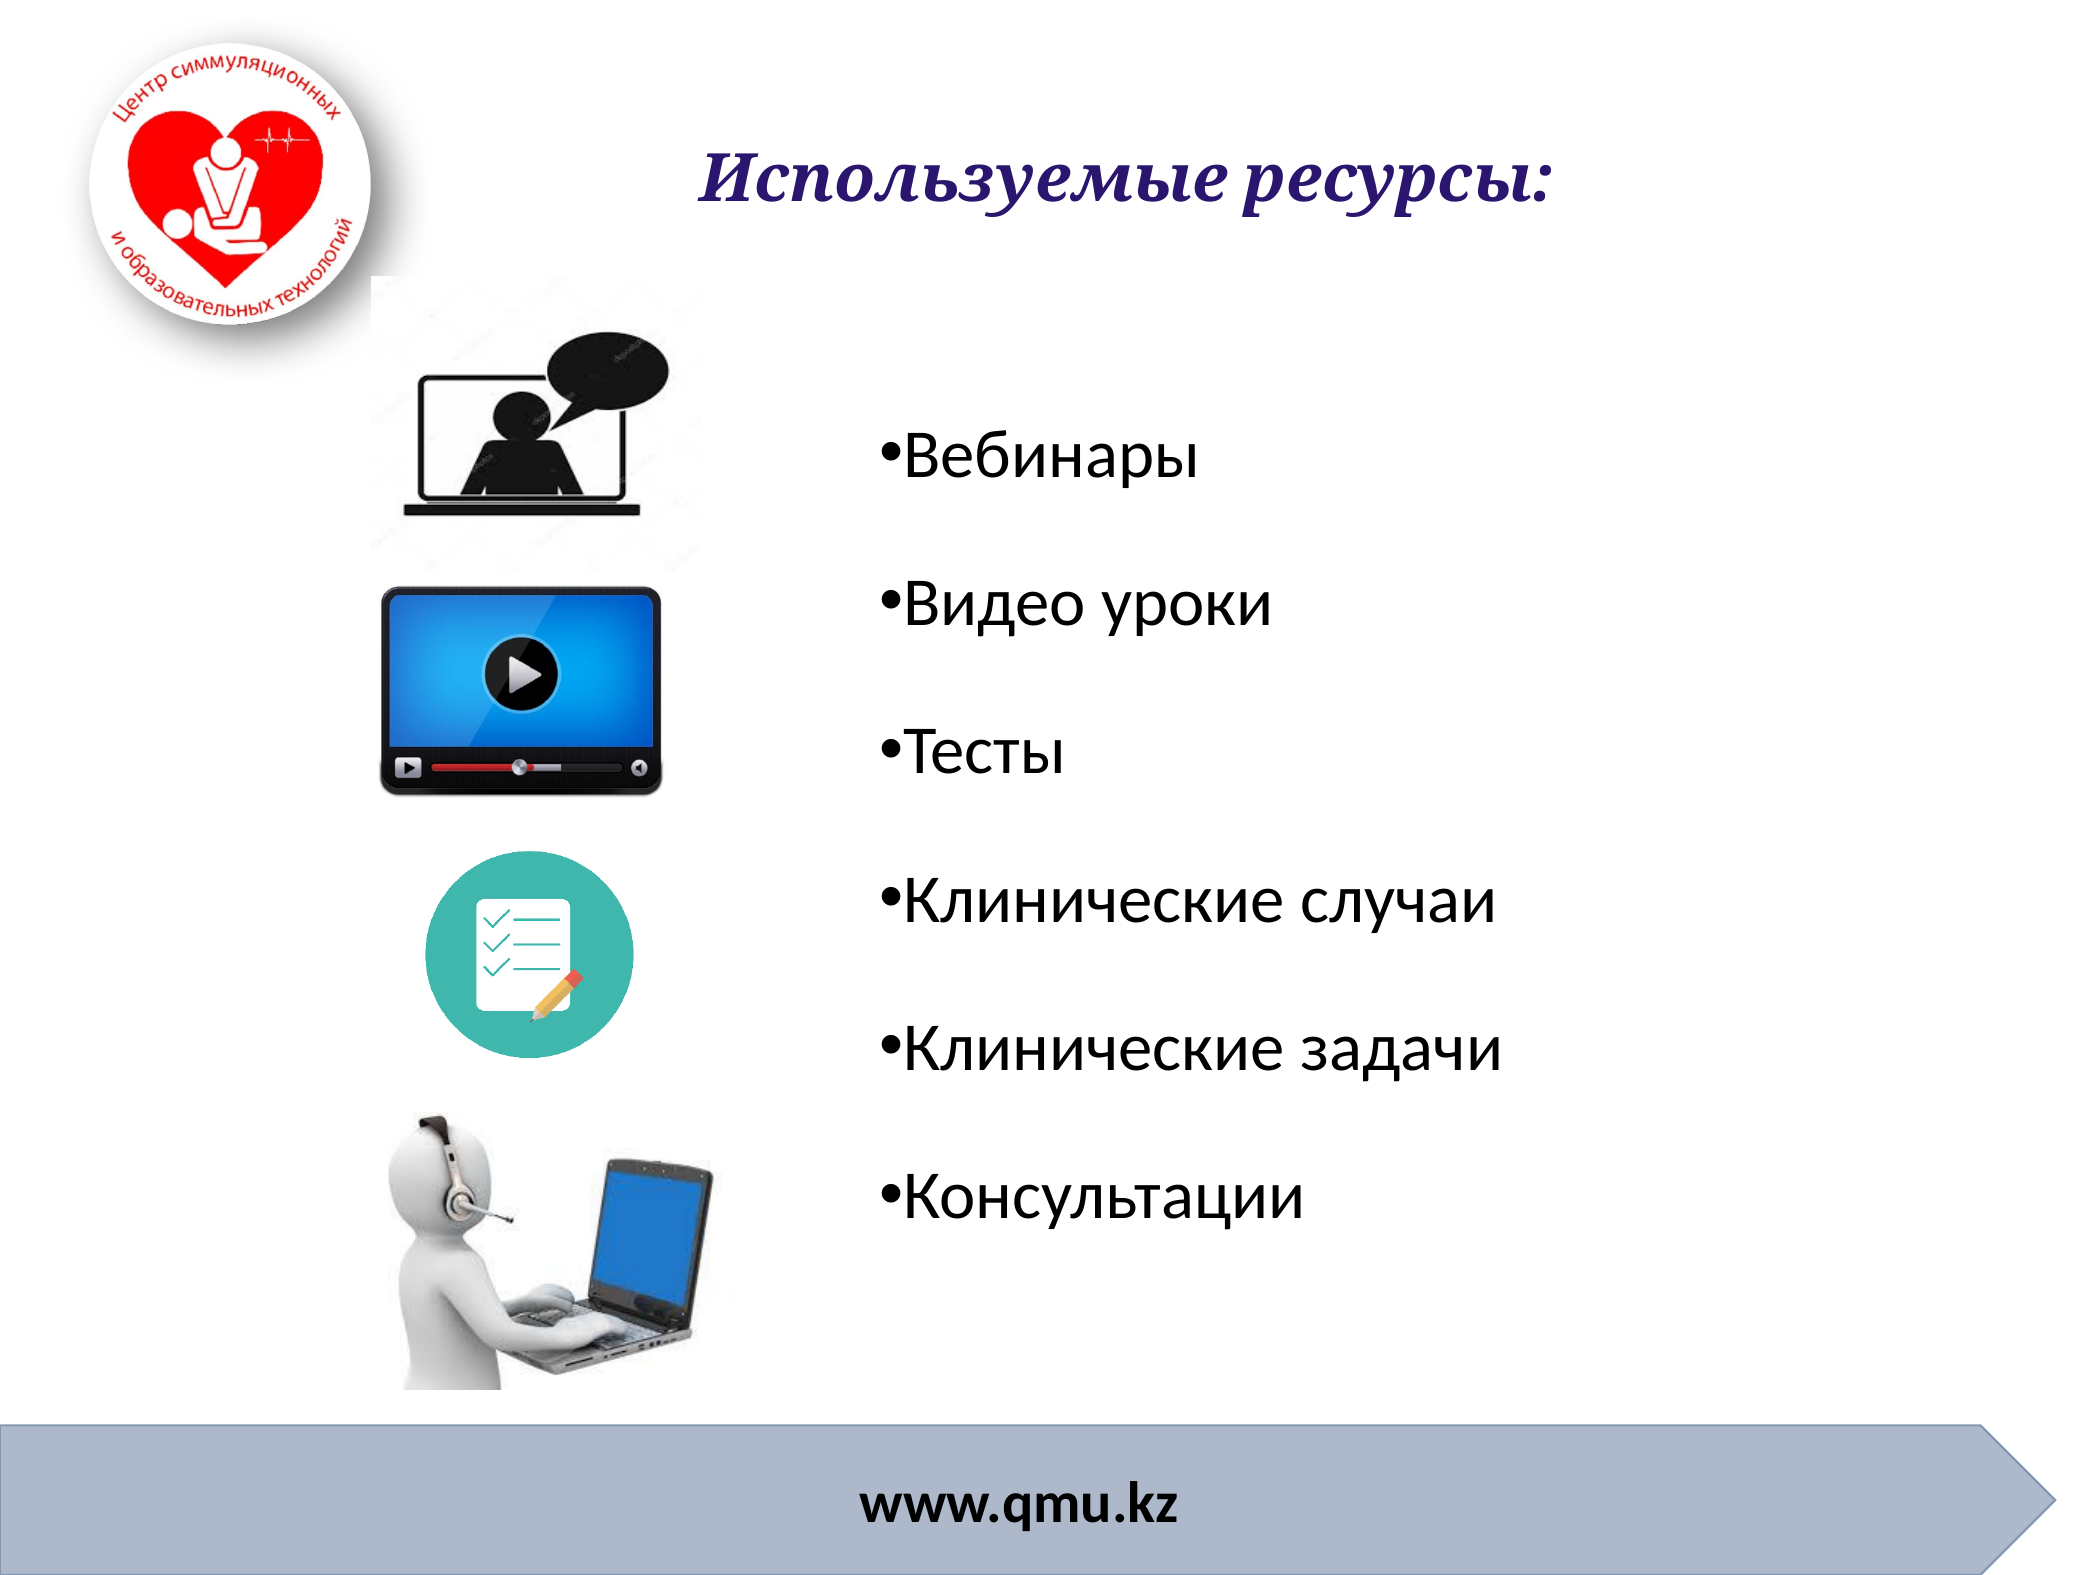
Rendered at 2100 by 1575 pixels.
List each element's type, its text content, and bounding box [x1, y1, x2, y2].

picture [353, 1100, 739, 1390]
picture [383, 832, 675, 1077]
text_box [0, 1424, 2057, 1575]
picture [371, 574, 669, 808]
text_box www.qmu.kz [844, 1457, 1211, 1542]
picture [89, 43, 702, 572]
list Вебинары Видео уроки Тесты Клинические случаи Клинические задачи Консультации [861, 409, 1866, 1381]
text_box Используемые ресурсы: [372, 125, 1963, 224]
